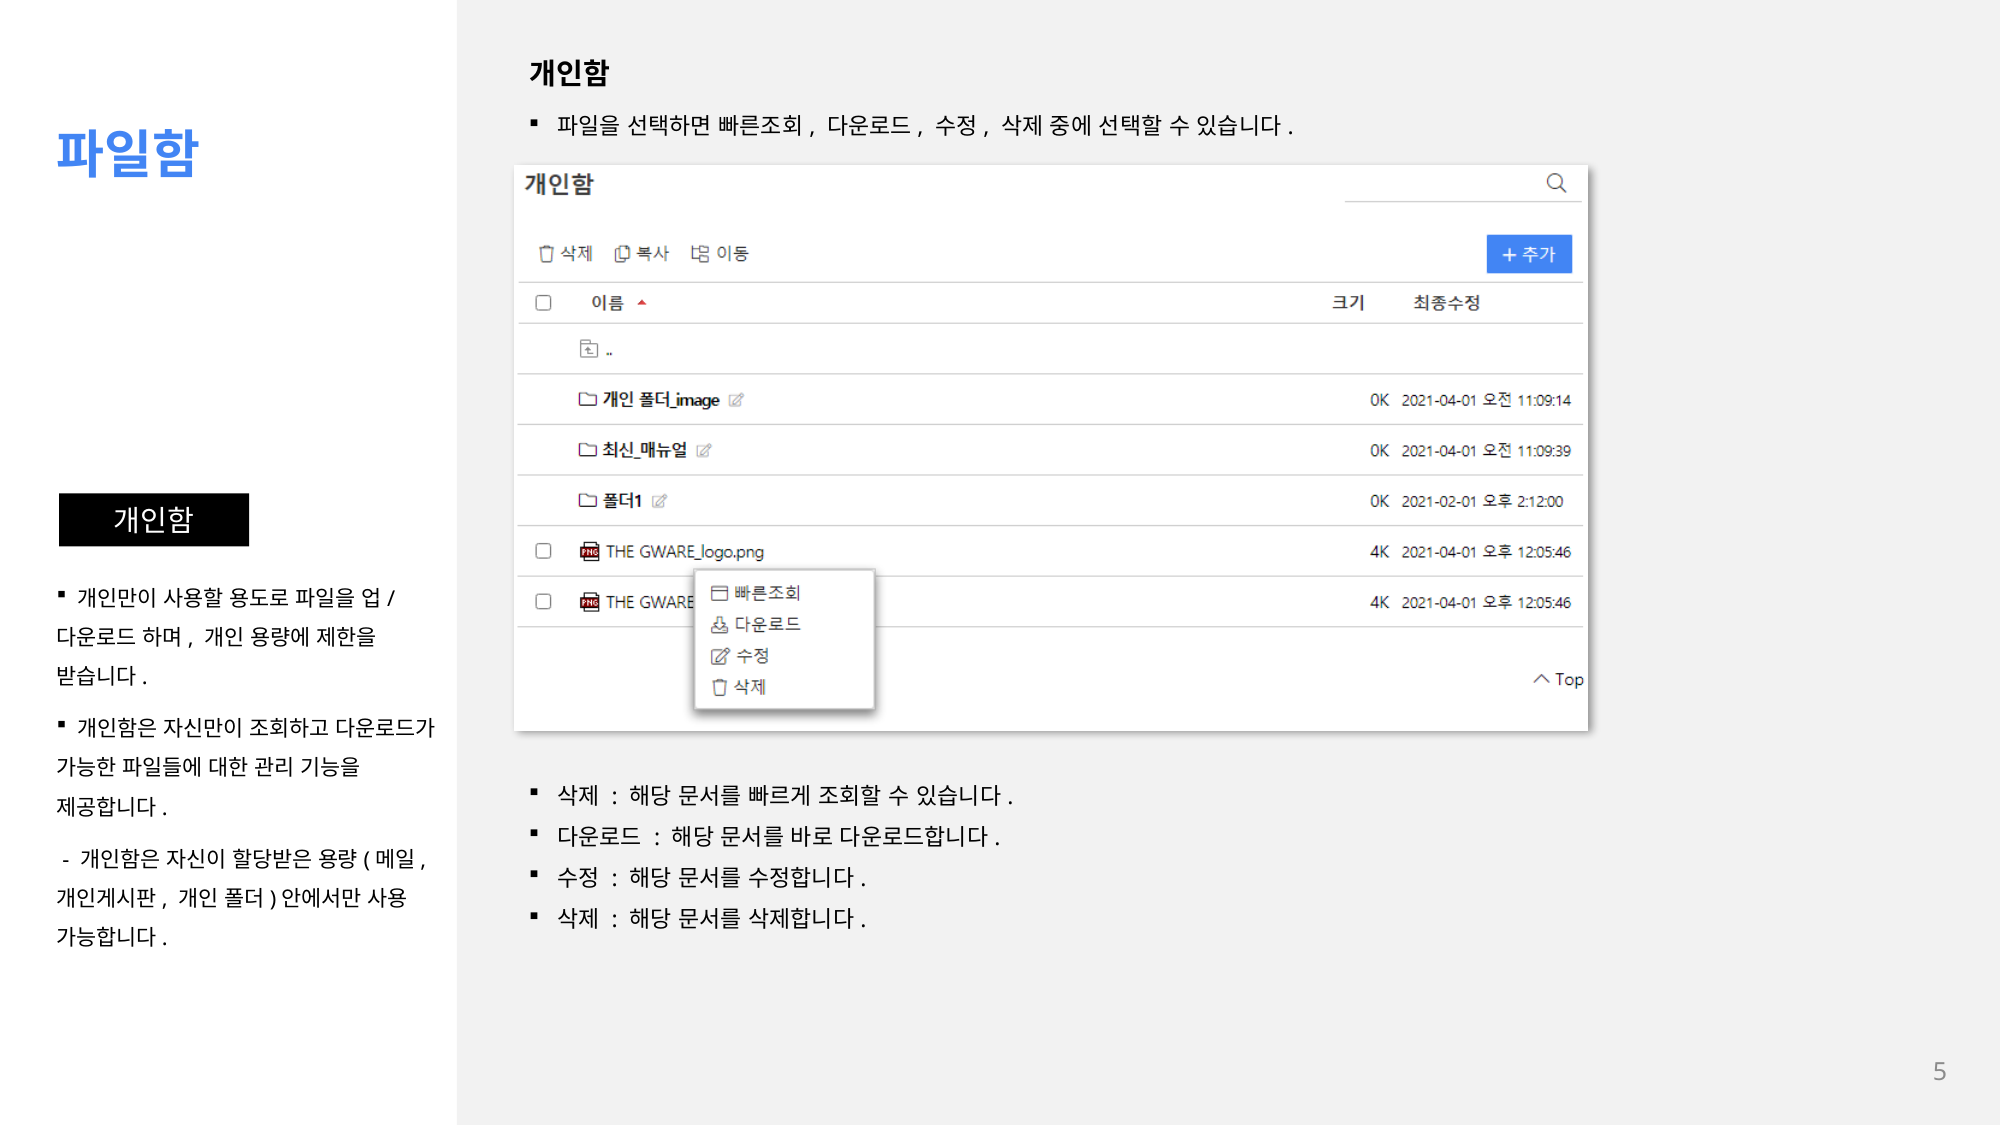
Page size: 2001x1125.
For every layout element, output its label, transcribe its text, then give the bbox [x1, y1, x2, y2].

text_box 개인함 [514, 30, 869, 90]
text_box 파일을 선택하면 빠른조회, 다운로드, 수정, 삭제 중에 선택할 수 있습니다. [514, 90, 1975, 147]
text_box 개인만이 사용할 용도로 파일을 업/다운로드 하며, 개인 용량에 제한을 받습니다. 개인함은 자신만이 조회하고 다운로드가 가능한 파일들에 대한 관리 기능을 제공합니다. - 개인함은 자신이 할당받은 용량(메일,개인게시판, 개인 폴더)안에서만 사용 가능합니다. [41, 563, 457, 958]
text_box 개인함 [58, 492, 250, 548]
text_box 삭제 : 해당 문서를 빠르게 조회할 수 있습니다. 다운로드 : 해당 문서를 바로 다운로드합니다. 수정 : 해당 문서를 수정합니다. 삭제 : 해당 문서를 삭제합니다. [514, 760, 1975, 940]
text_box 파일함 [41, 114, 410, 192]
picture [514, 165, 1588, 731]
